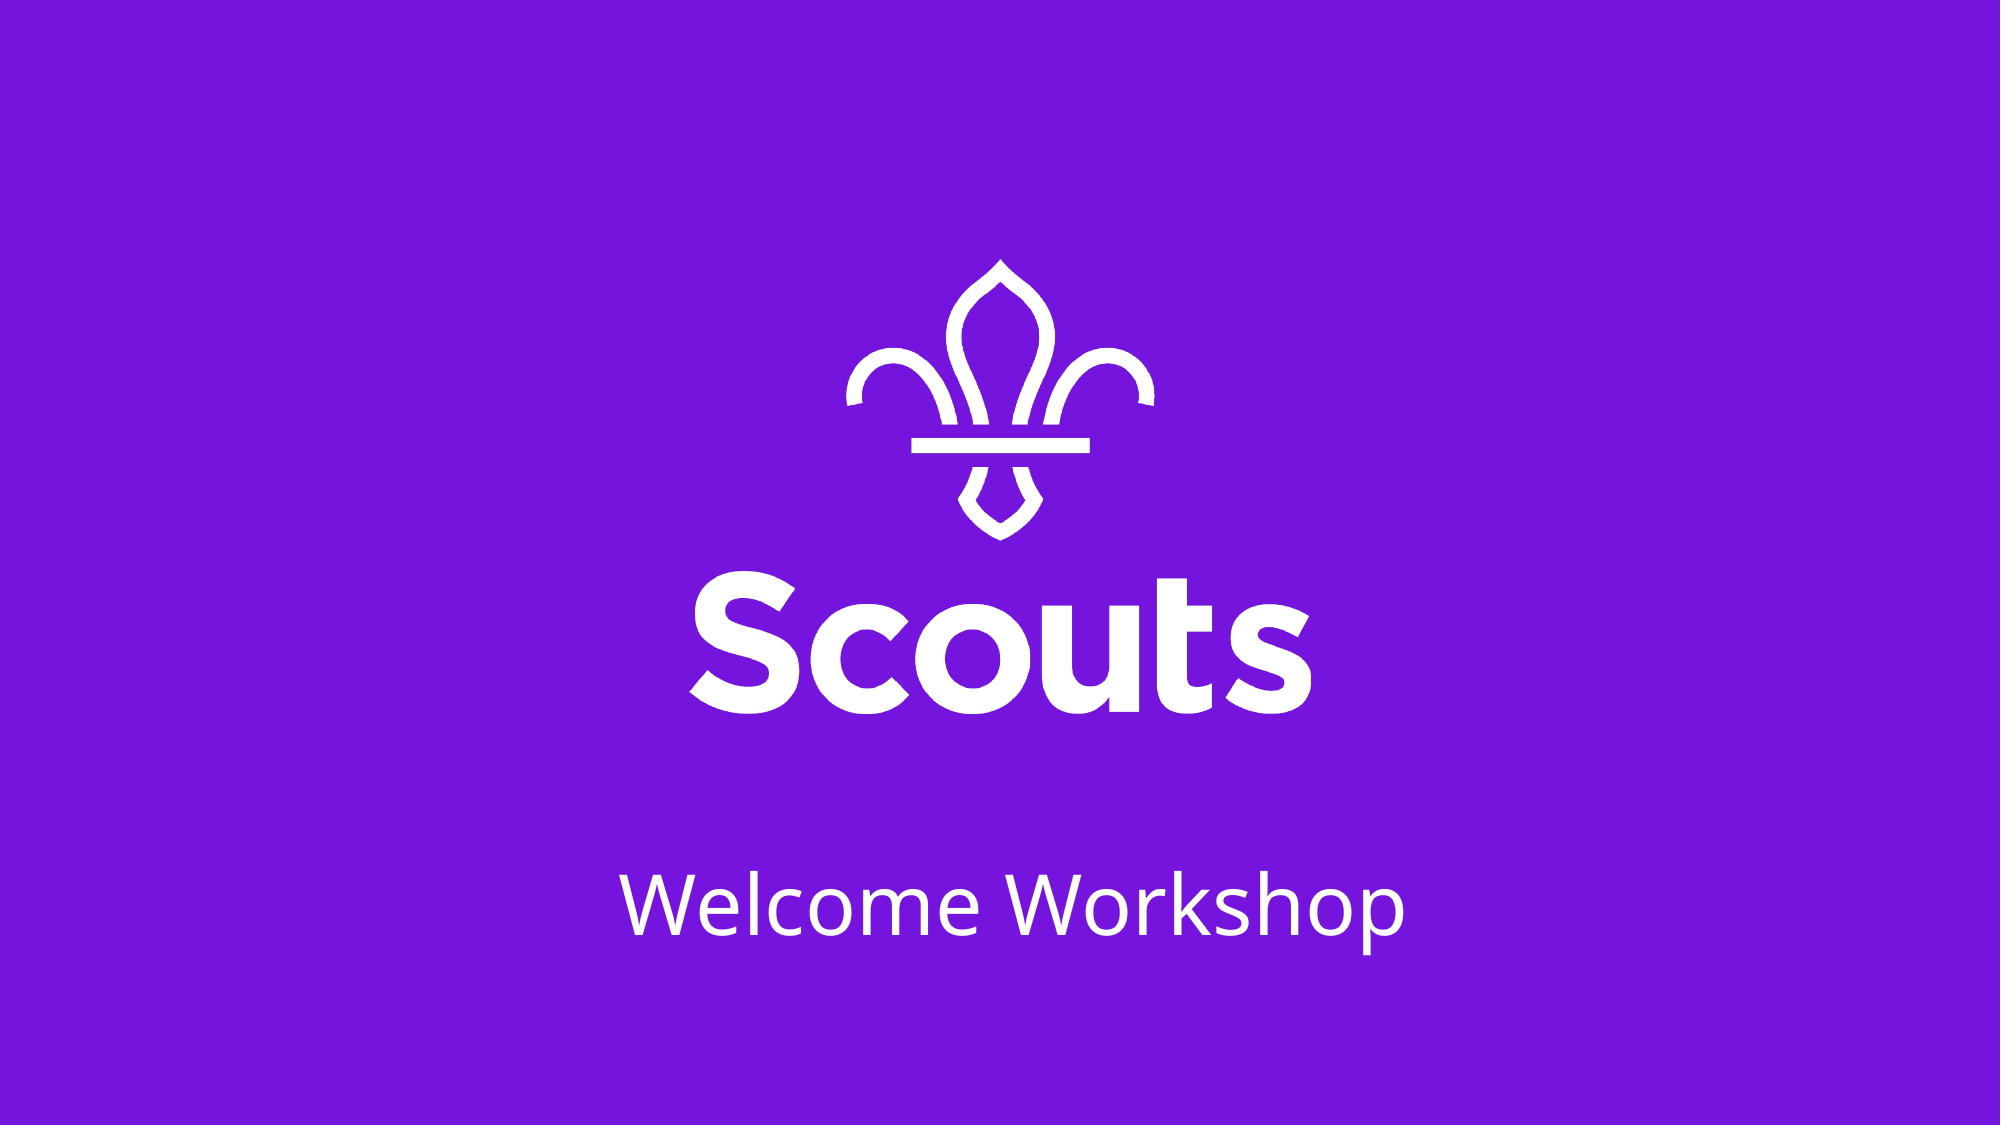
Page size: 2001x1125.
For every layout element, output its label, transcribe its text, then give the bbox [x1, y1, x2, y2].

picture [689, 259, 1311, 714]
list Welcome Workshop [325, 749, 1703, 989]
